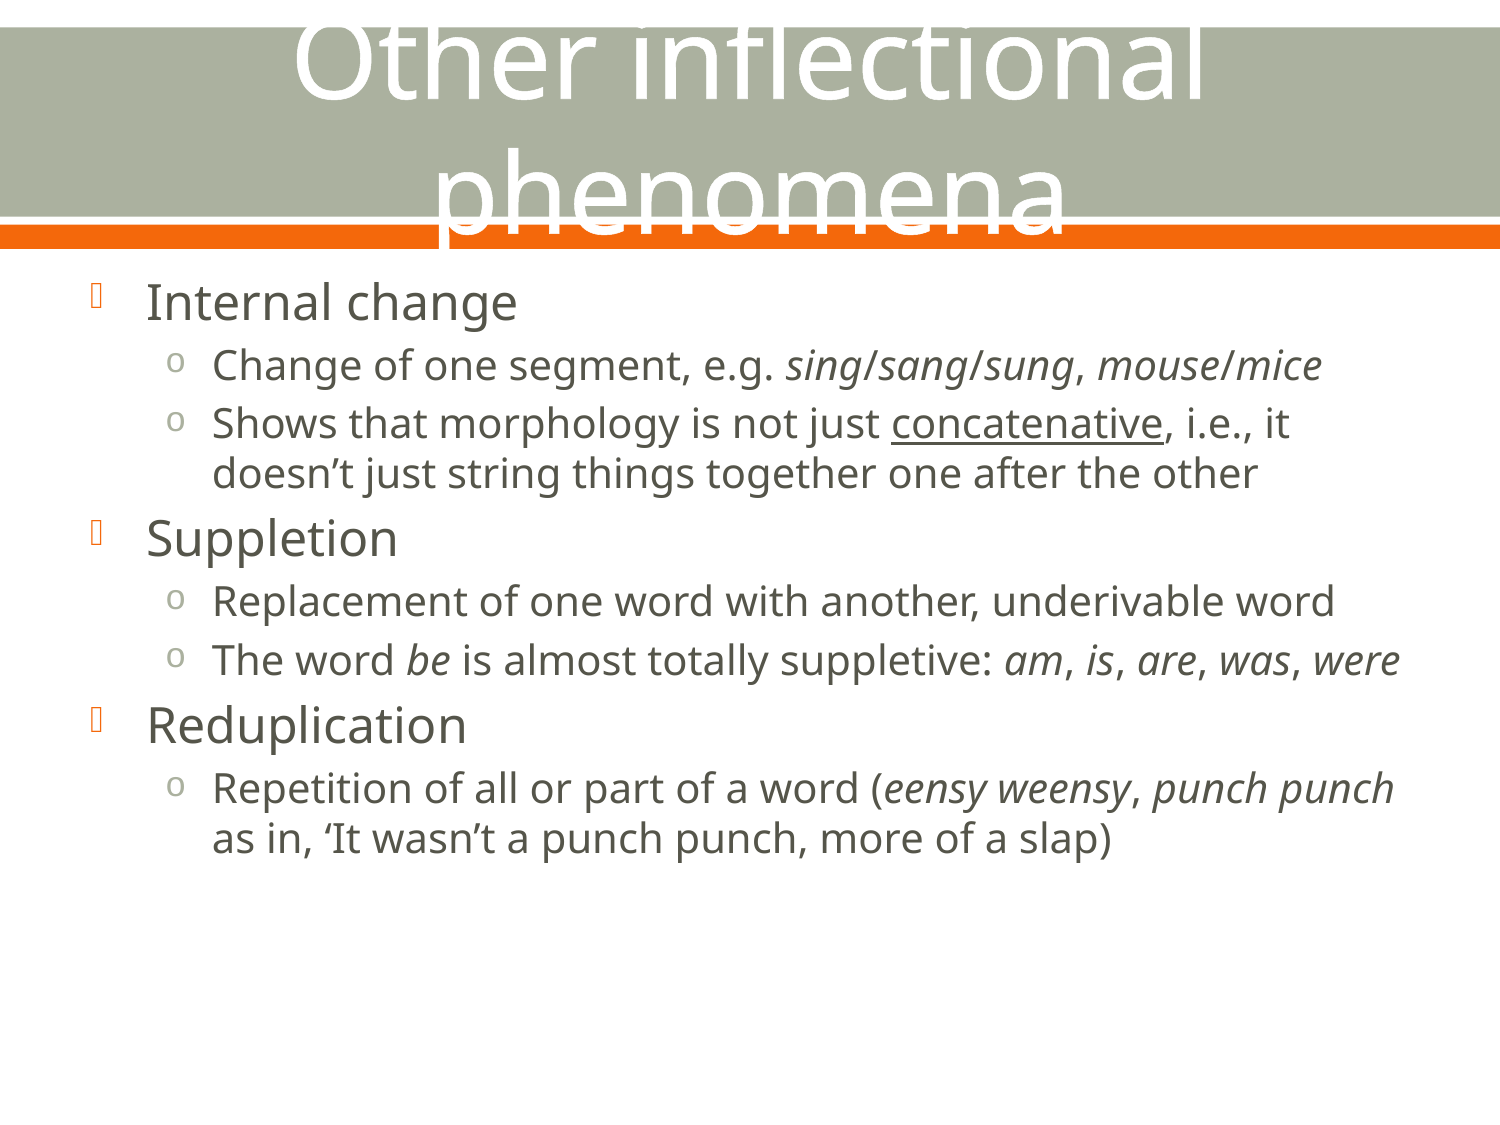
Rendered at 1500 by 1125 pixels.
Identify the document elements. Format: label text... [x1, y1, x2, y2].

list Internal change Change of one segment, e.g. sing/sang/sung, mouse/mice Shows that morphology is not just concatenative, i.e., it doesn’t just string things together one after the other Suppletion Replacement of one word with another, underivable word The word be is almost totally suppletive: am, is, are, was, were Reduplication Repetition of all or part of a word (eensy weensy, punch punch as in, ‘It wasn’t a punch punch, more of a slap) [75, 262, 1425, 1005]
title Other inflectional phenomena [75, 29, 1425, 213]
